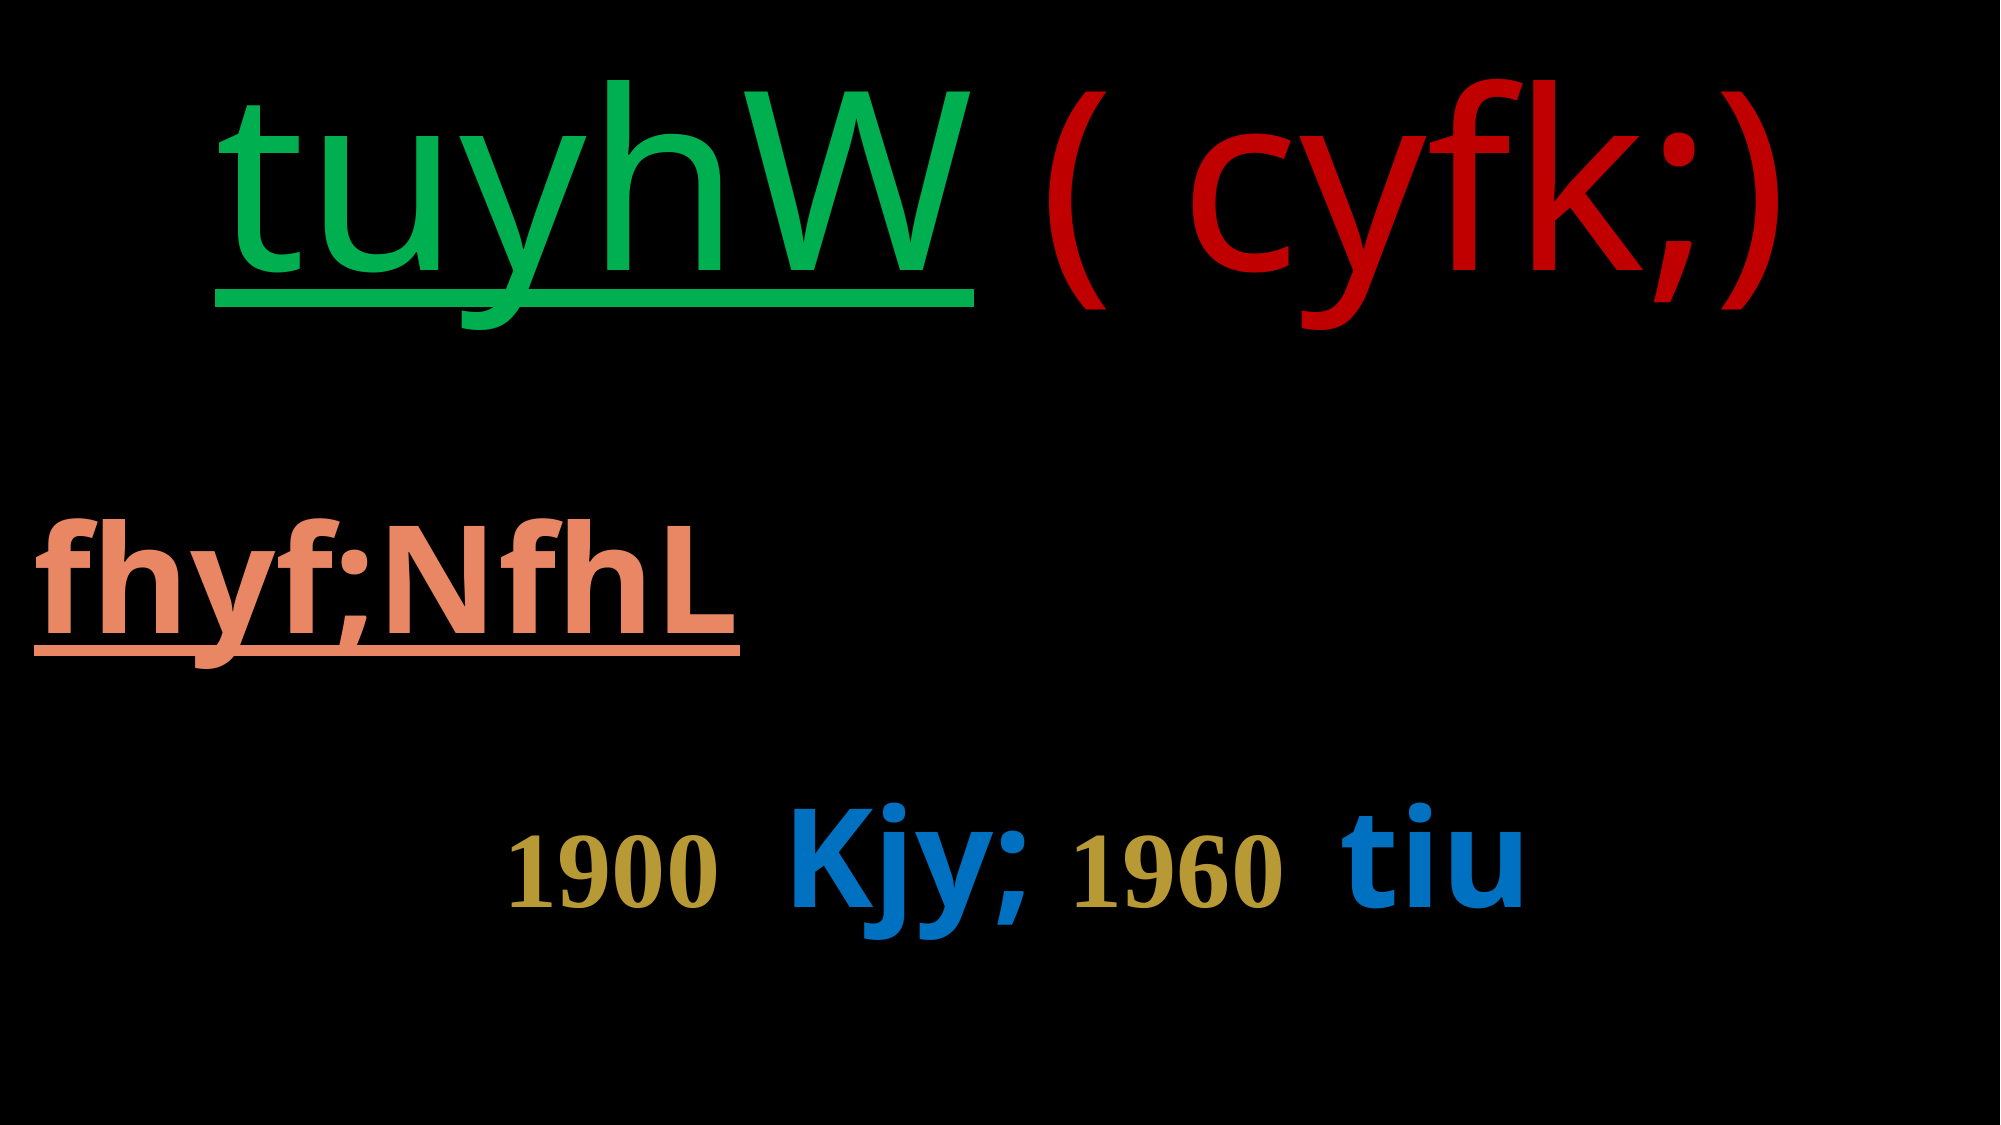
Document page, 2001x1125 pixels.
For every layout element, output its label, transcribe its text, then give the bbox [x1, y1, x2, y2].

text_box 1900 Kjy; 1960 tiu [434, 762, 1601, 943]
text_box fhyf;NfhL [19, 476, 781, 671]
title tuyhW ( cyfk;) [24, 72, 1979, 269]
